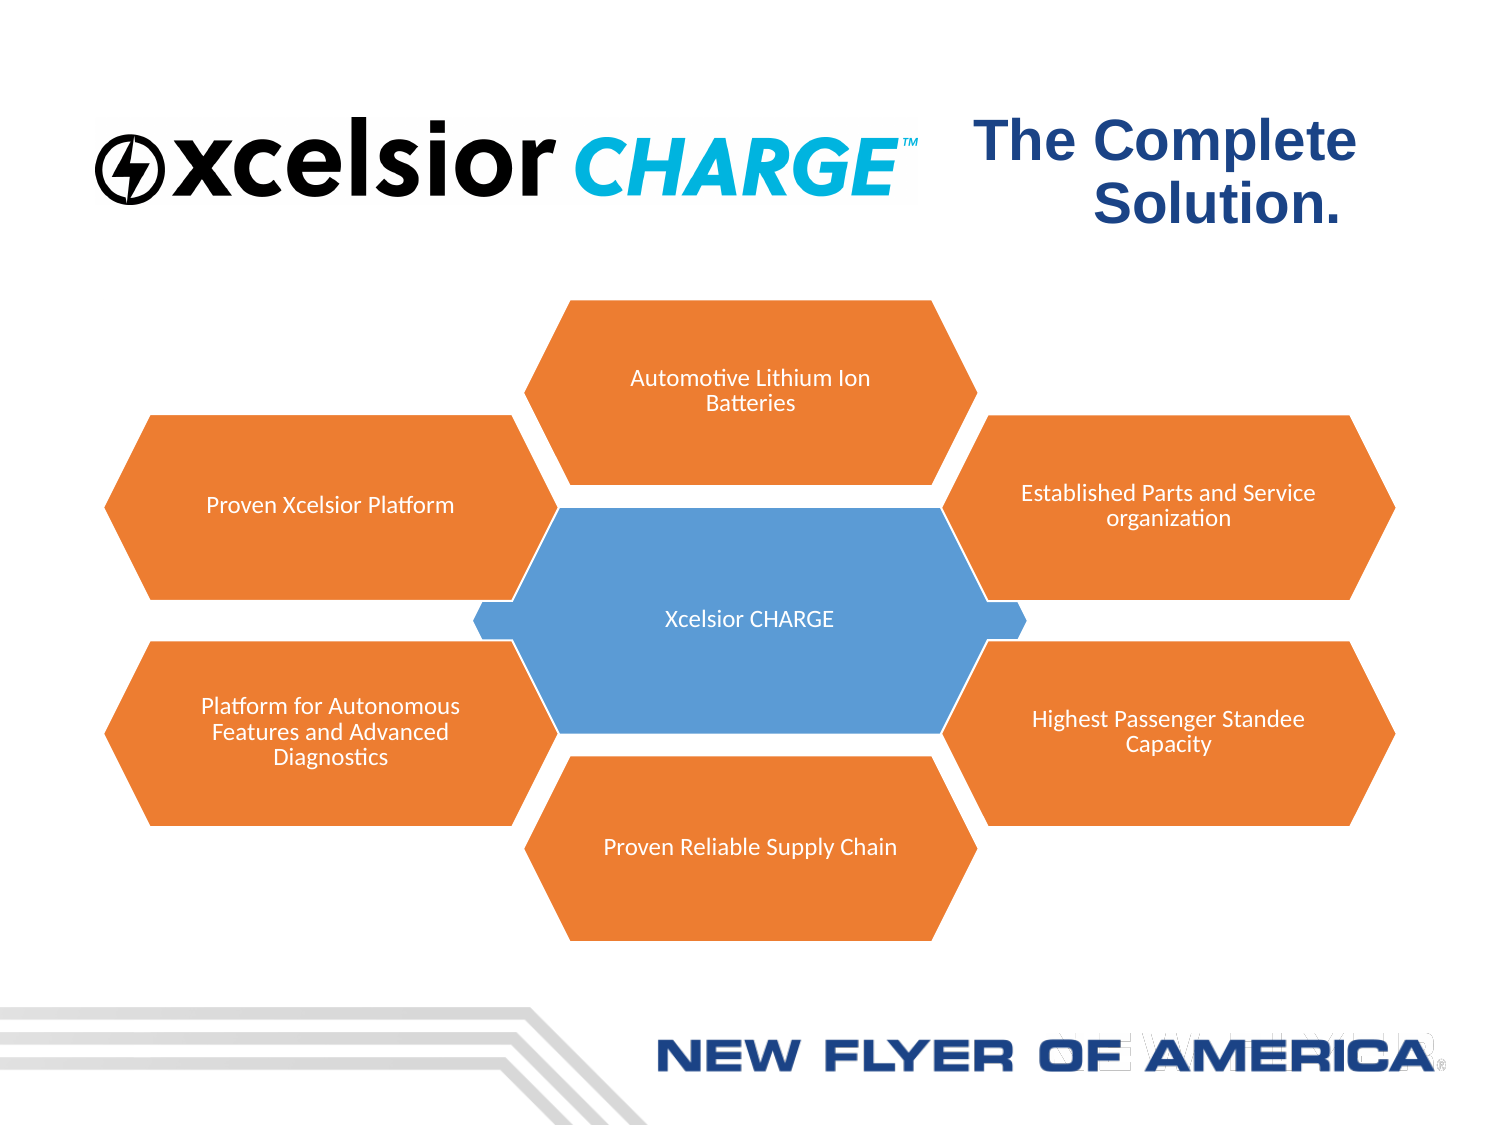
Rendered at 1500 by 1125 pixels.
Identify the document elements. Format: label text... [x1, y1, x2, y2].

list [103, 299, 1397, 943]
picture [95, 117, 918, 205]
title The Complete Solution. [788, 64, 1374, 282]
picture [0, 933, 1464, 1125]
